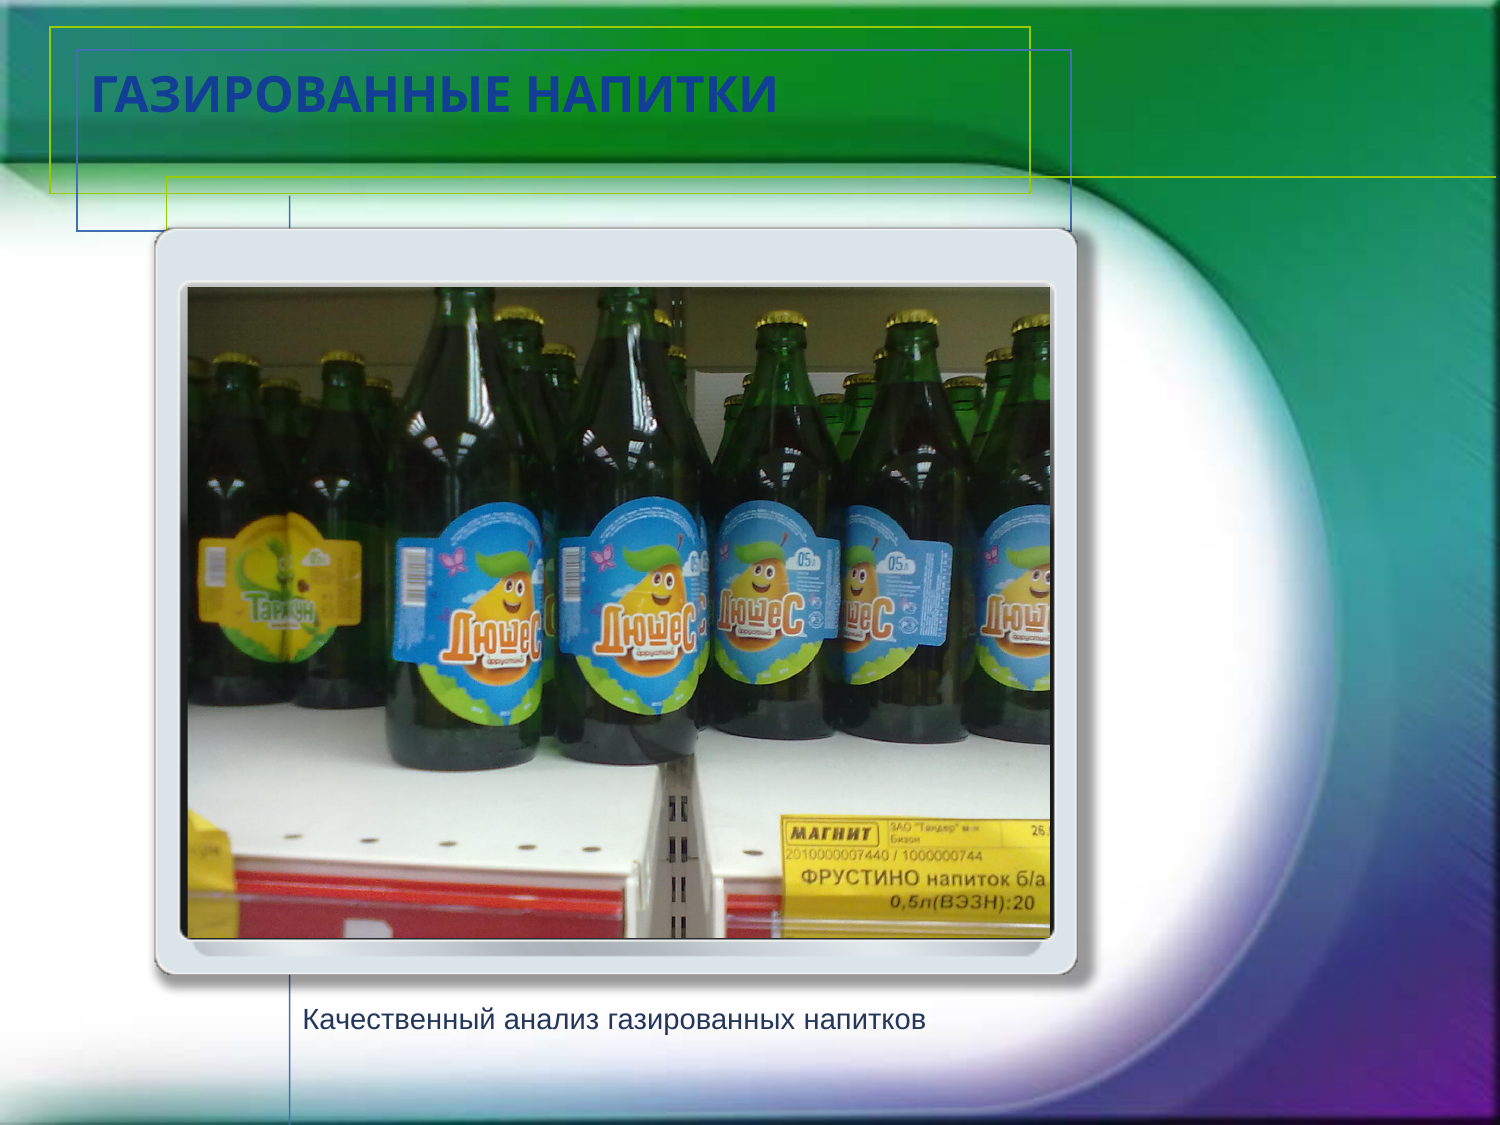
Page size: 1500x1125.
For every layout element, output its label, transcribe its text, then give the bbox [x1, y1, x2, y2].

picture [0, 0, 1500, 1125]
list Качественный анализ газированных напитков [287, 992, 1188, 1125]
title ГАЗИРОВАННЫЕ НАПИТКИ [74, 37, 976, 131]
